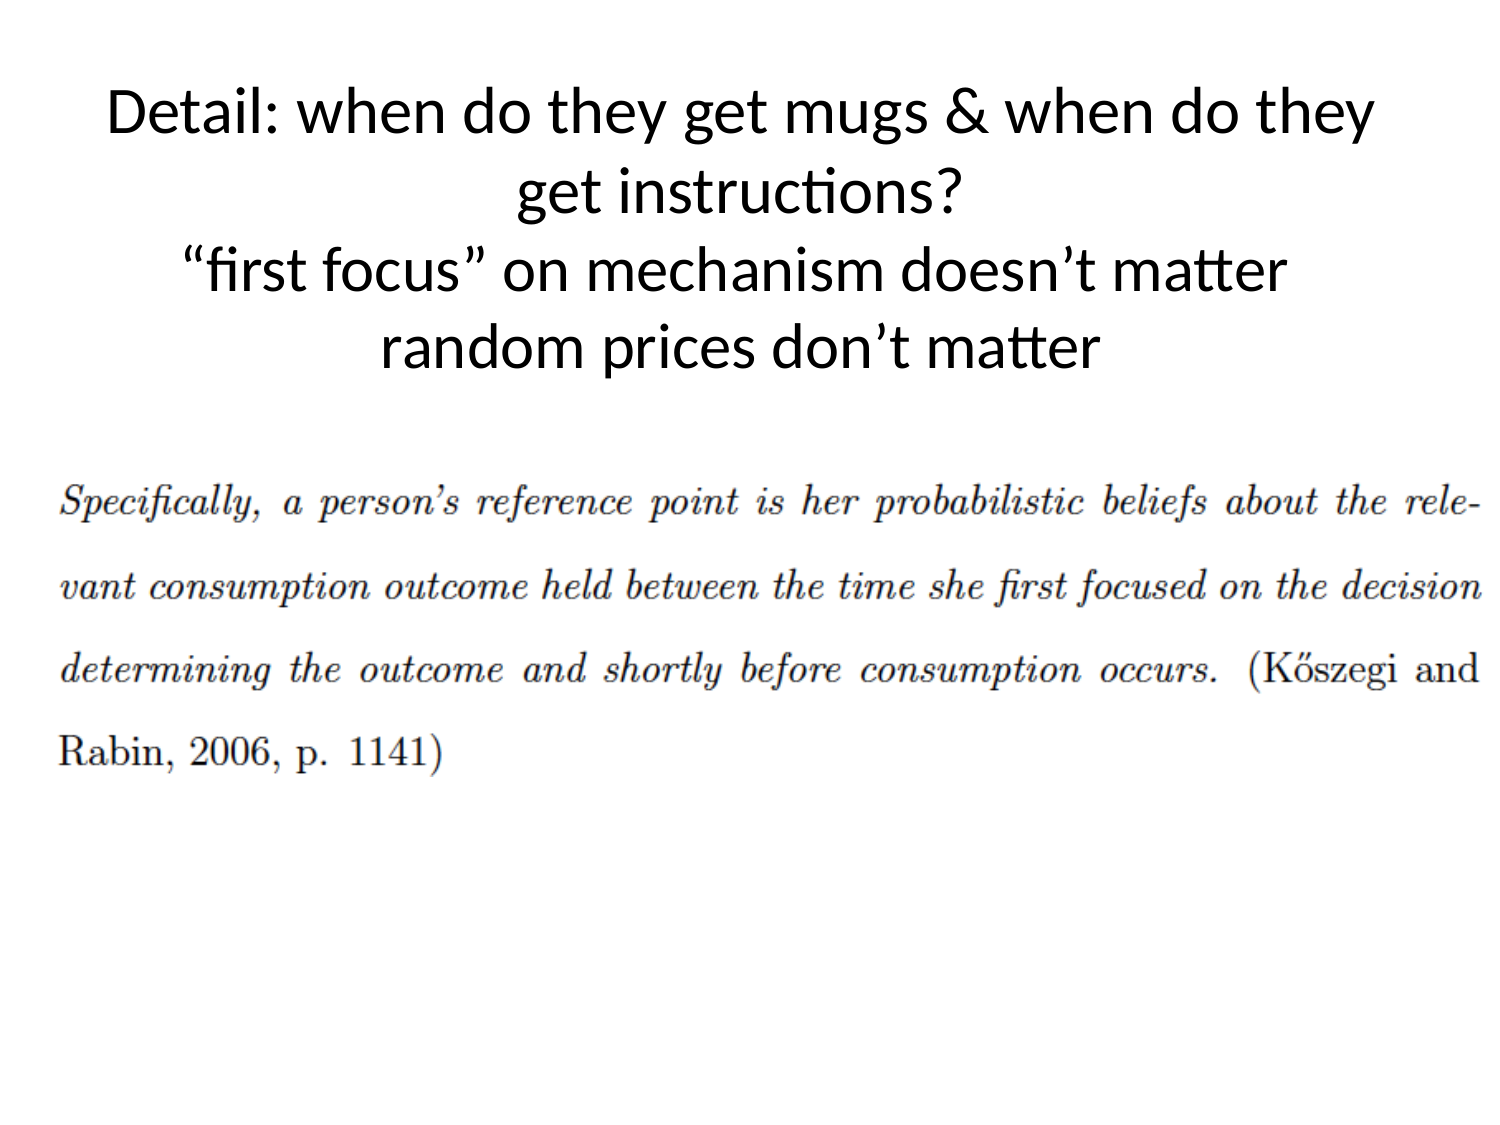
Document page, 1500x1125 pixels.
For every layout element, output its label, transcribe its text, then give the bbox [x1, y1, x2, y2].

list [45, 227, 1500, 1029]
title Detail: when do they get mugs & when do they get instructions? “first focus” on mechanism doesn’t matter random prices don’t matter [57, 45, 1425, 226]
